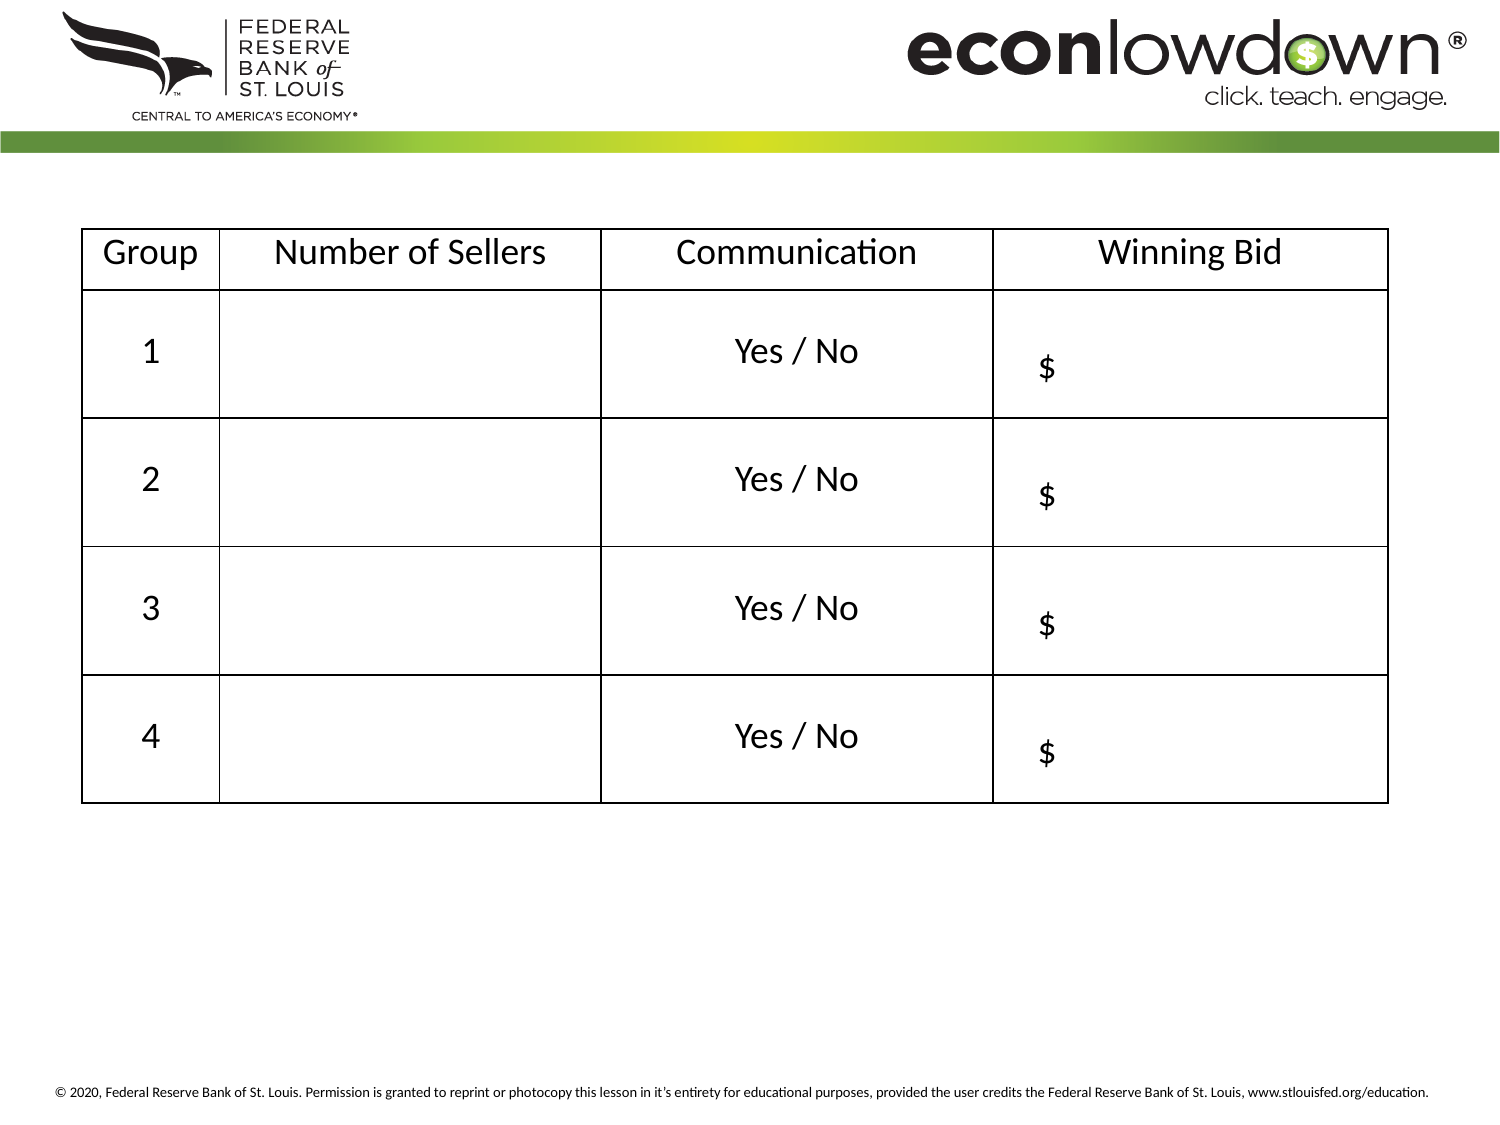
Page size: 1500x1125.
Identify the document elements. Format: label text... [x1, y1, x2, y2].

table_header Winning Bid [994, 230, 1387, 289]
table_header Group [83, 230, 219, 289]
table_cell $ [994, 291, 1387, 417]
table_cell Yes / No [602, 291, 992, 417]
table_cell $ [994, 419, 1387, 546]
table_cell [220, 547, 600, 674]
table_cell $ [994, 547, 1387, 674]
table_cell 4 [83, 676, 219, 802]
table_cell [220, 419, 600, 546]
table_cell [220, 676, 600, 802]
table_cell Yes / No [602, 419, 992, 546]
table_cell Yes / No [602, 547, 992, 674]
table_cell 3 [83, 547, 219, 674]
table_cell $ [994, 676, 1387, 802]
table_header Communication [602, 230, 992, 289]
table_cell Yes / No [602, 676, 992, 802]
table_cell 2 [83, 419, 219, 546]
picture [0, 0, 1500, 153]
table_header Number of Sellers [220, 230, 600, 289]
text_box © 2020, Federal Reserve Bank of St. Louis. Permission is granted to reprint or photocopy this lesson in it’s entirety for educational purposes, provided the user credits the Federal Reserve Bank of St. Louis, www.stlouisfed.org/education. [39, 1075, 1480, 1108]
table_cell [220, 291, 600, 417]
table_cell 1 [83, 291, 219, 417]
